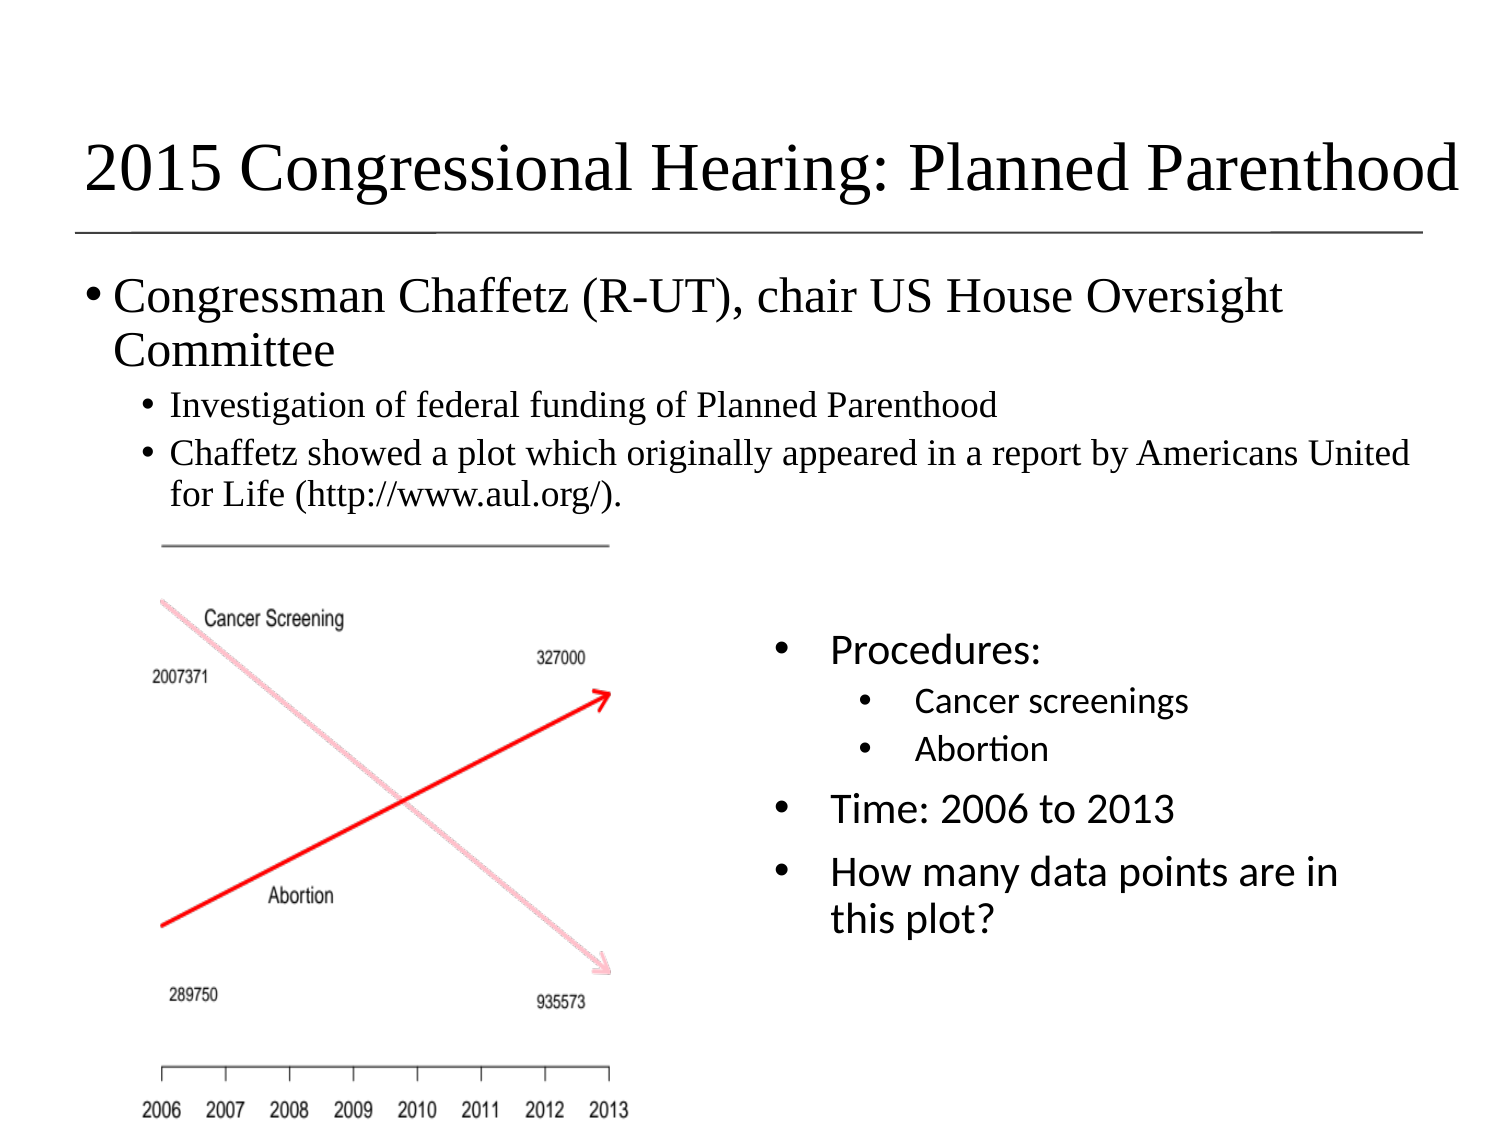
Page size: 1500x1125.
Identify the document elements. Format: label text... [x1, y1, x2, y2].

list Congressman Chaffetz (R-UT), chair US House Oversight Committee Investigation of federal funding of Planned Parenthood Chaffetz showed a plot which originally appeared in a report by Americans United for Life (http://www.aul.org/). [70, 261, 1438, 976]
text_box Procedures: Cancer screenings Abortion Time: 2006 to 2013 How many data points are in this plot? [759, 618, 1397, 1070]
picture [123, 535, 646, 1120]
title 2015 Congressional Hearing: Planned Parenthood [70, 59, 1500, 278]
